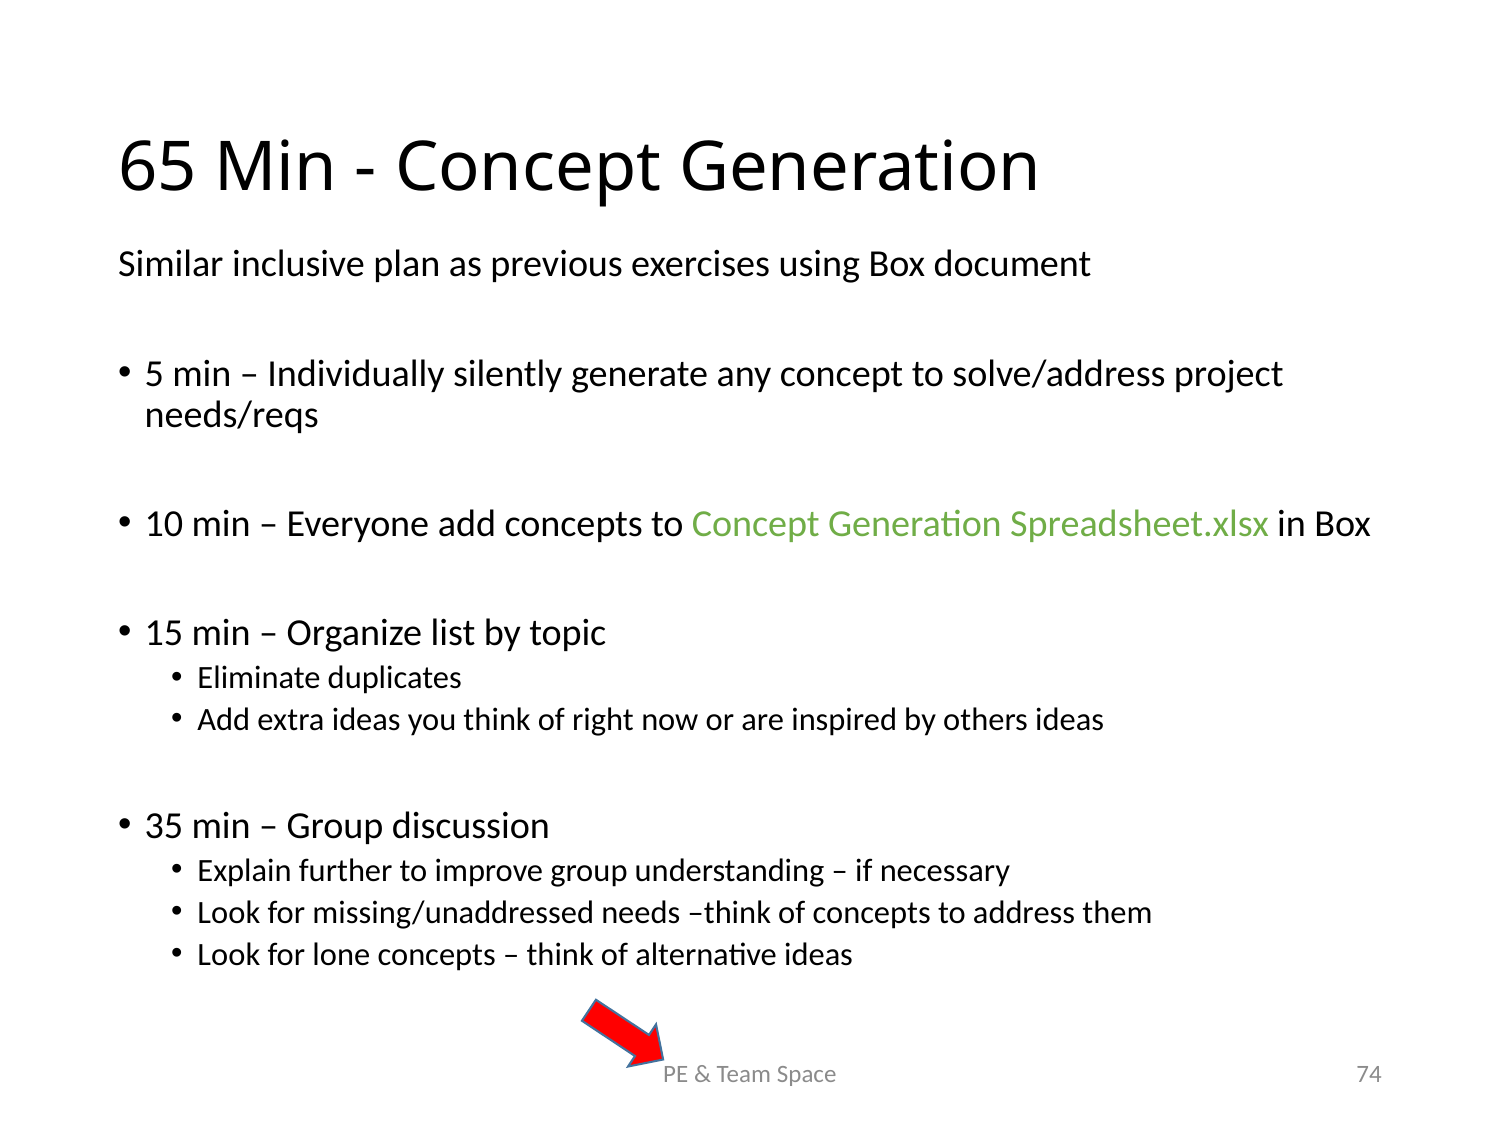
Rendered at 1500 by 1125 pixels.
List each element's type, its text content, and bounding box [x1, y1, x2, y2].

title 65 Min - Concept Generation [103, 59, 1397, 236]
list Similar inclusive plan as previous exercises using Box document 5 min – Individually silently generate any concept to solve/address project needs/reqs 10 min – Everyone add concepts to Concept Generation Spreadsheet.xlsx in Box 15 min – Organize list by topic Eliminate duplicates Add extra ideas you think of right now or are inspired by others ideas 35 min – Group discussion Explain further to improve group understanding – if necessary Look for missing/unaddressed needs –think of concepts to address them Look for lone concepts – think of alternative ideas [103, 236, 1397, 1025]
text_box [580, 998, 665, 1069]
footer PE & Team Space [496, 1042, 1004, 1103]
slide_number 74 [1059, 1042, 1397, 1103]
